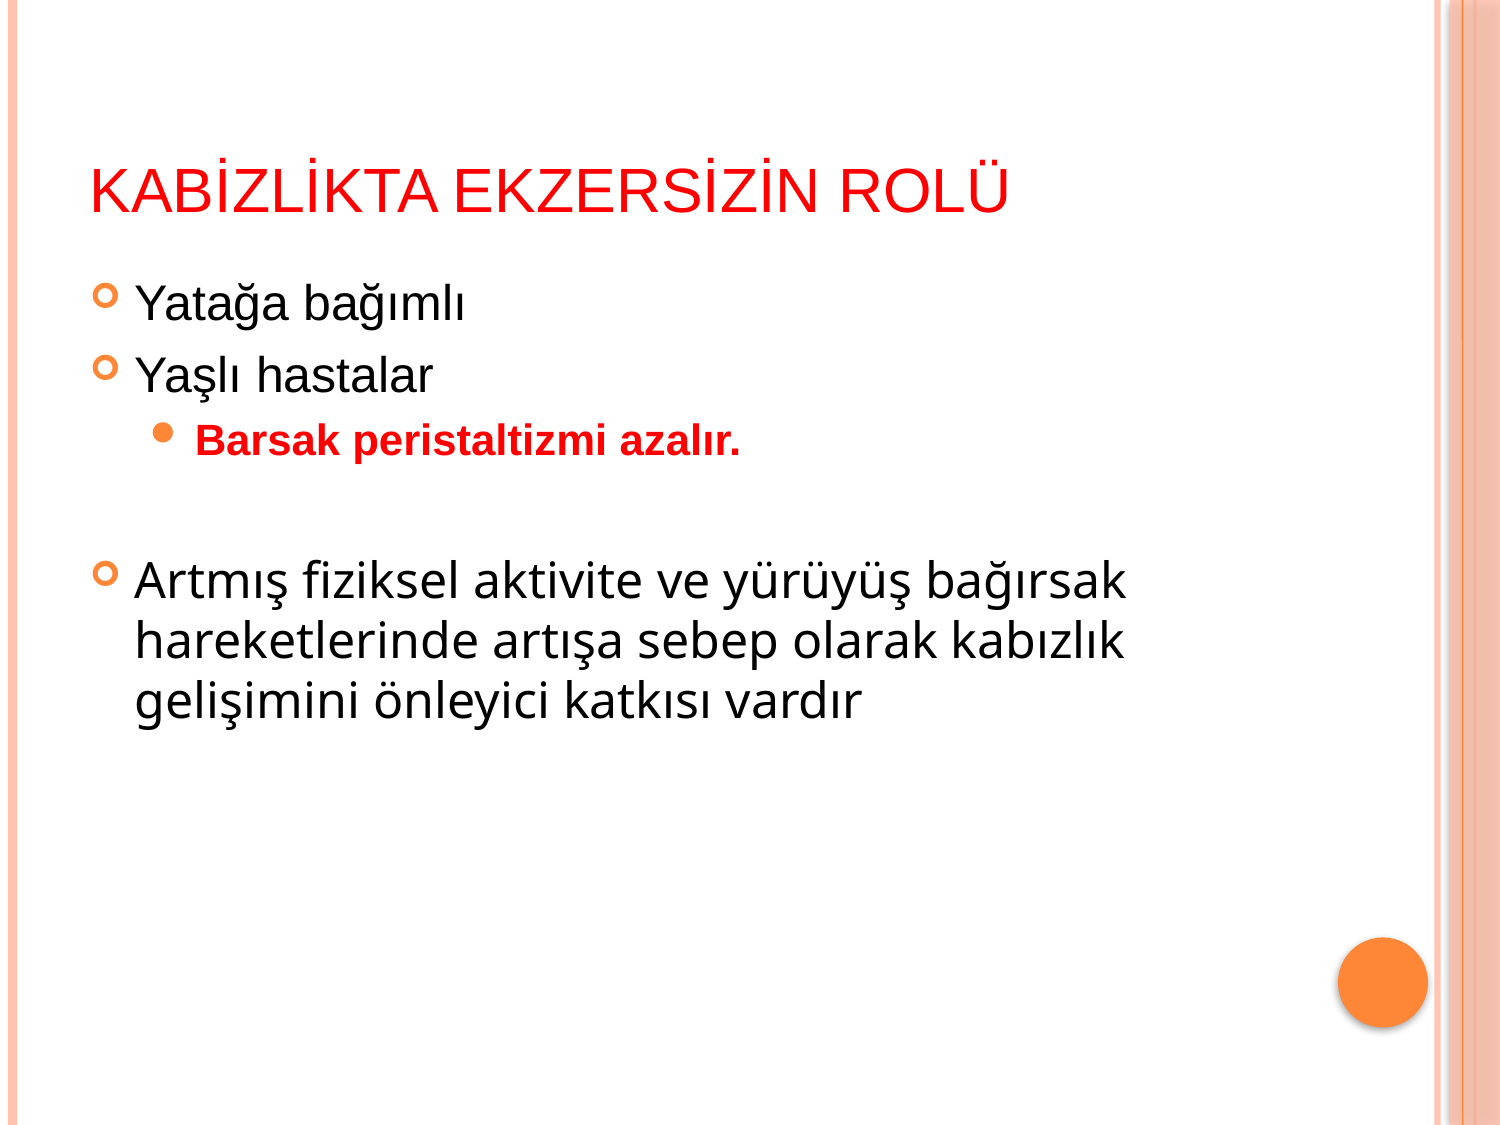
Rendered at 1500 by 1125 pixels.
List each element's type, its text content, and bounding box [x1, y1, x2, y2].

list Yatağa bağımlı Yaşlı hastalar Barsak peristaltizmi azalır. Artmış fiziksel aktivite ve yürüyüş bağırsak hareketlerinde artışa sebep olarak kabızlık gelişimini önleyici katkısı vardır [75, 262, 1300, 1062]
title Kabizlikta ekzersizin rolü [75, 45, 1300, 233]
